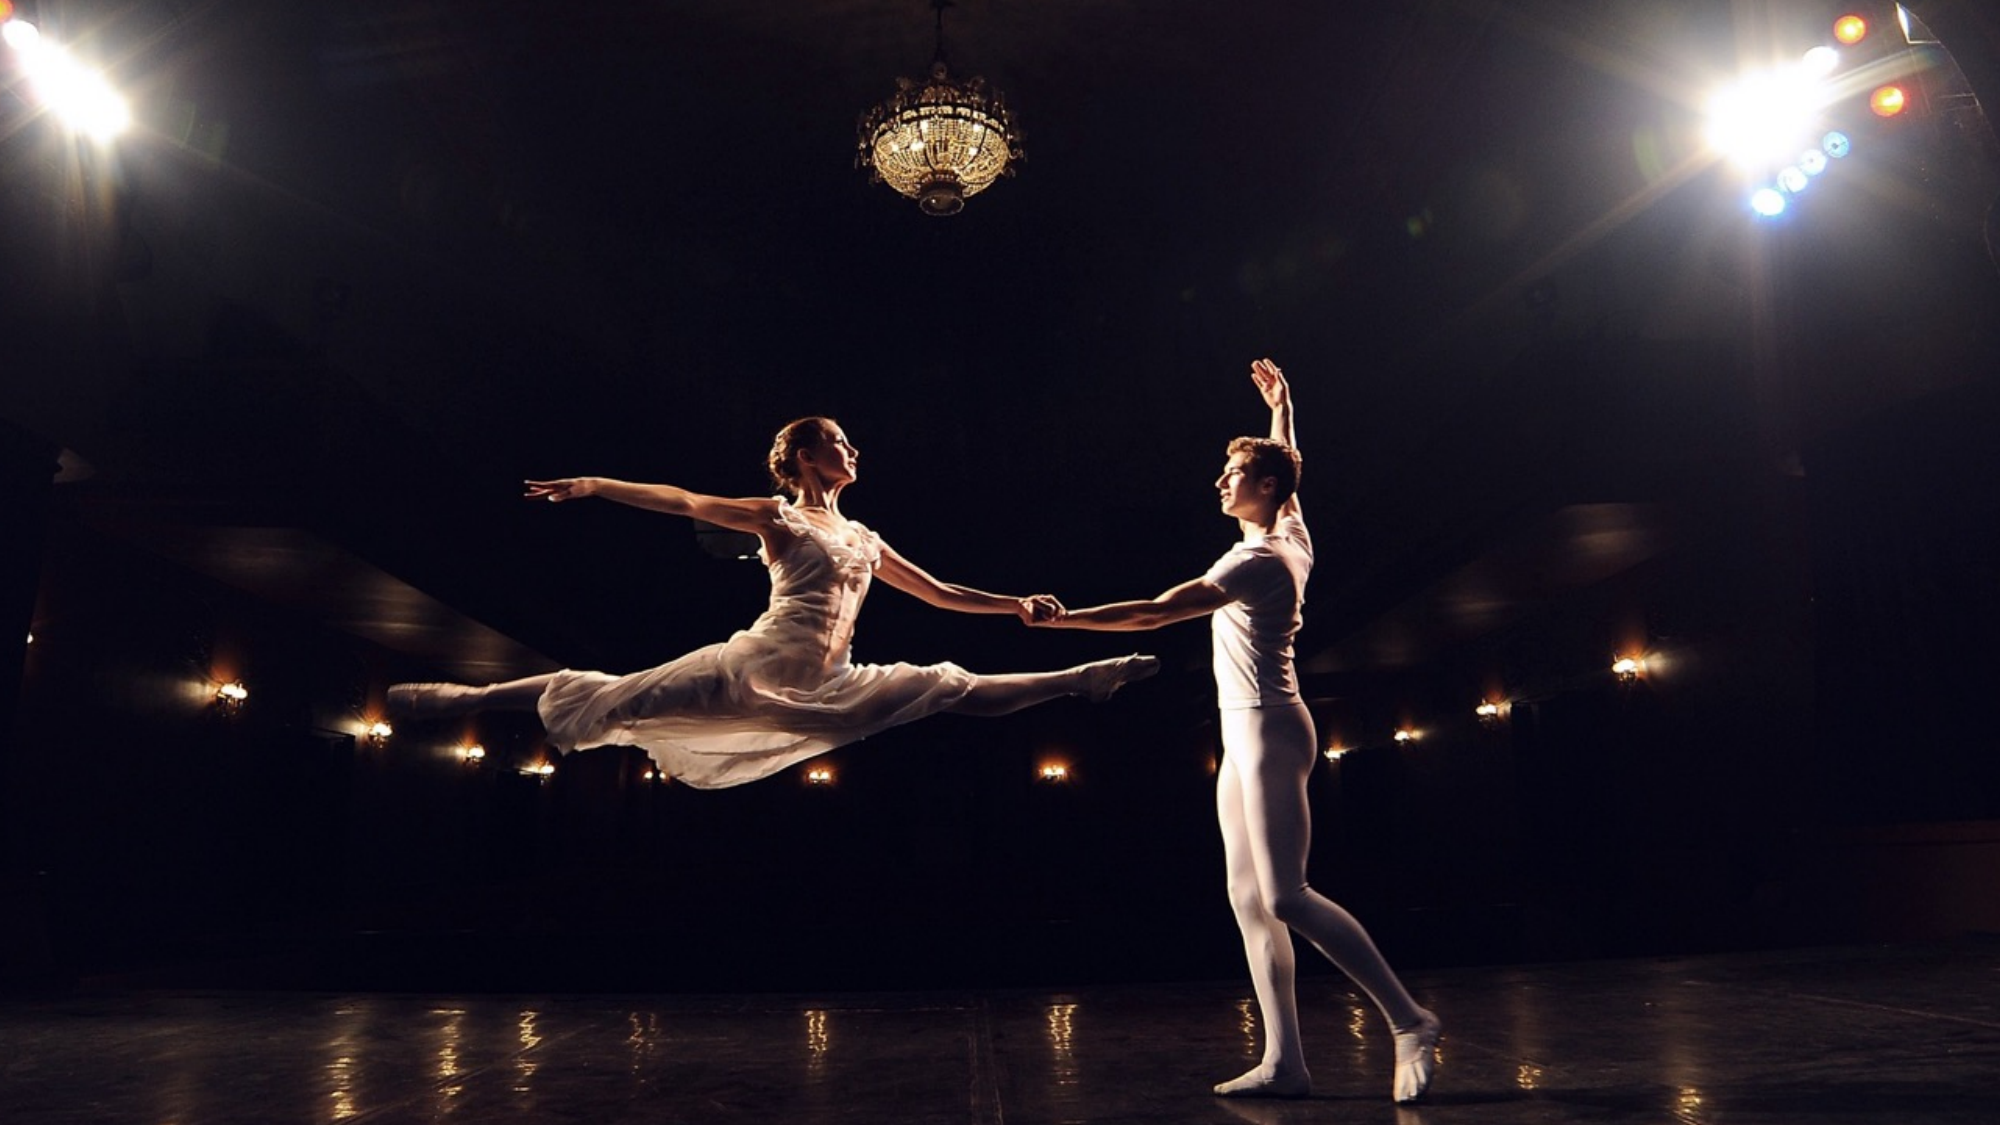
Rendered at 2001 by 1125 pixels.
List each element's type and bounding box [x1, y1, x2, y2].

list [0, 0, 2000, 1125]
